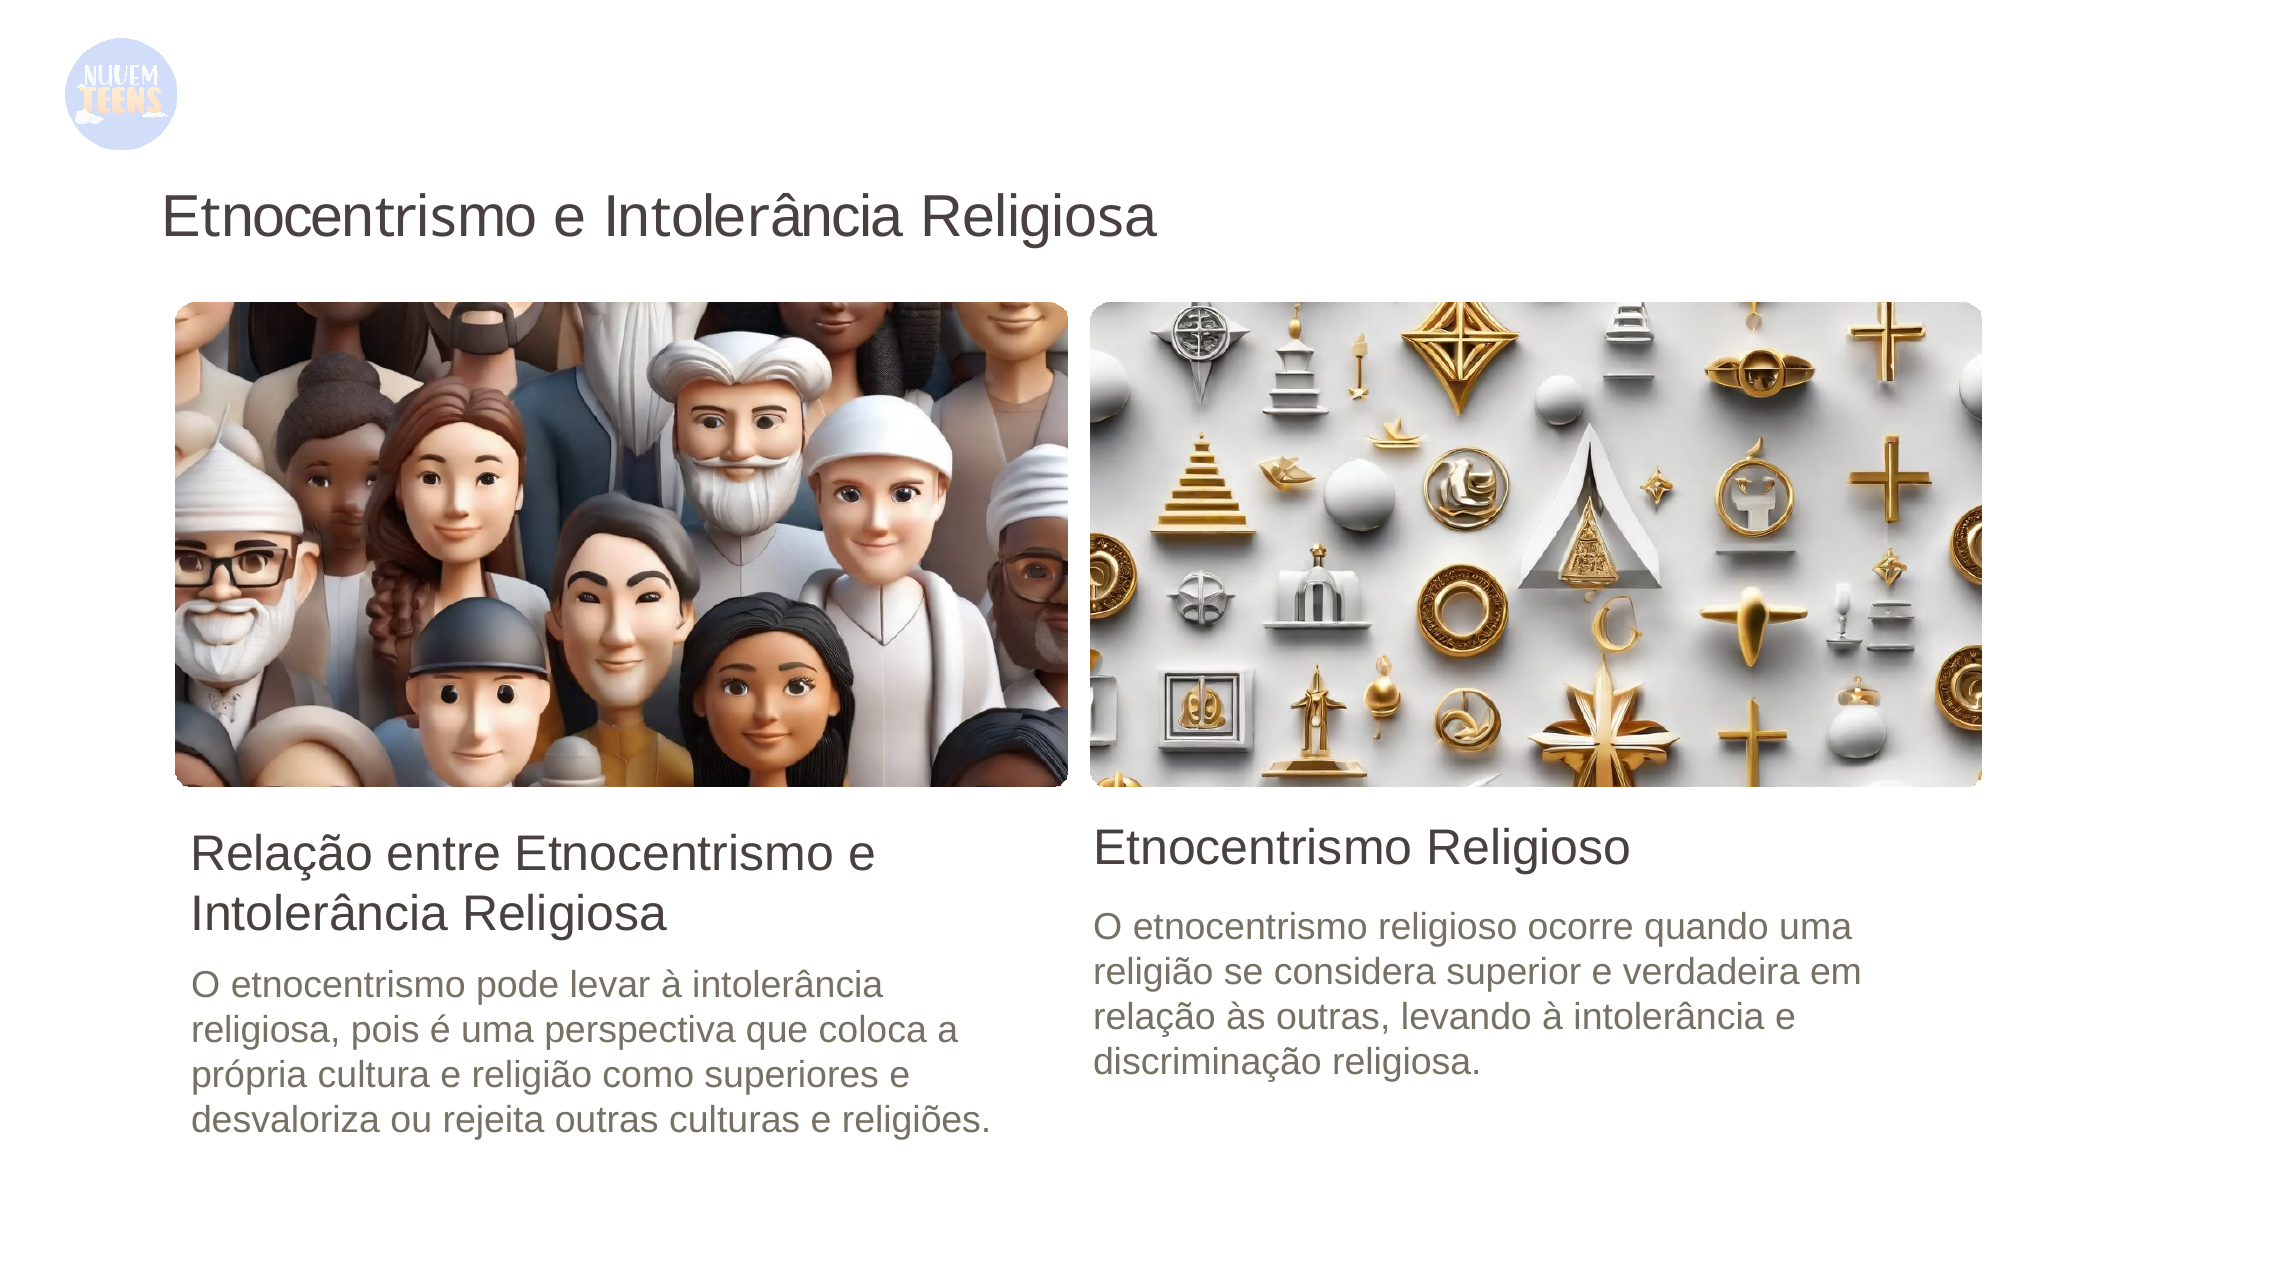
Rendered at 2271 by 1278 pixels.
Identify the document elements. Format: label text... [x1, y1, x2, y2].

picture [65, 38, 177, 150]
picture [175, 300, 1068, 788]
text_box Relação entre Etnocentrismo e Intolerância Religiosa [187, 817, 1068, 941]
text_box O etnocentrismo pode levar à intolerância religiosa, pois é uma perspectiva que coloca a própria cultura e religião como superiores e desvaloriza ou rejeita outras culturas e religiões. [188, 956, 1031, 1140]
title Etnocentrismo e Intolerância Religiosa [158, 173, 1444, 391]
picture [1090, 300, 1982, 788]
text_box O etnocentrismo religioso ocorre quando uma religião se considera superior e verdadeira em relação às outras, levando à intolerância e discriminação religiosa. [1090, 899, 1928, 1082]
text_box Etnocentrismo Religioso [1090, 811, 1982, 875]
